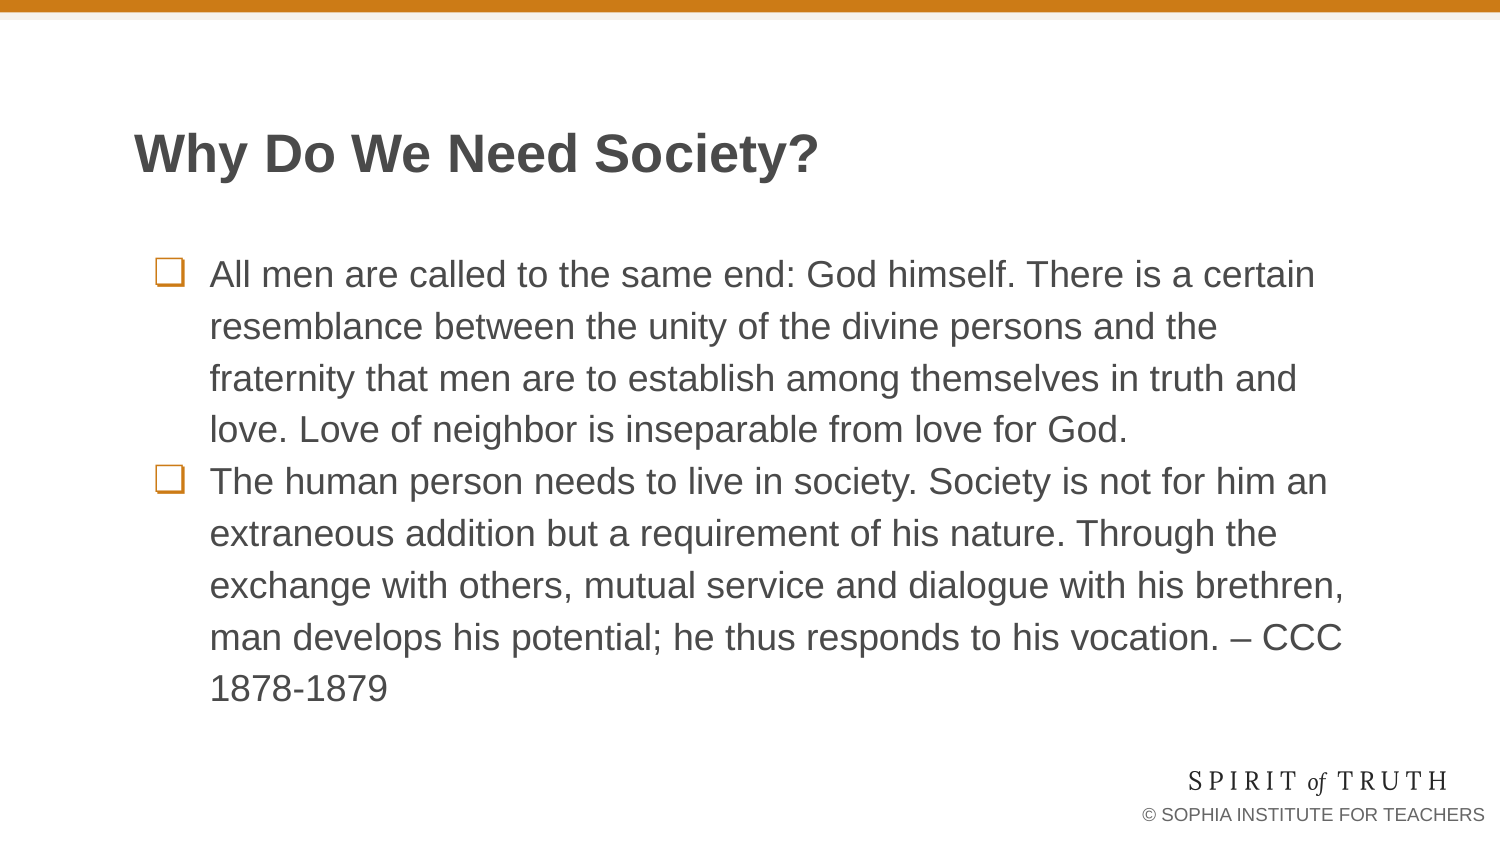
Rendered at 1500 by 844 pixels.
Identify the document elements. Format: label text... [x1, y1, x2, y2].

title Why Do We Need Society? [119, 103, 1381, 192]
picture [1186, 768, 1449, 797]
list All men are called to the same end: God himself. There is a certain resemblance between the unity of the divine persons and the fraternity that men are to establish among themselves in truth and love. Love of neighbor is inseparable from love for God. The human person needs to live in society. Society is not for him an extraneous addition but a requirement of his nature. Through the exchange with others, mutual service and dialogue with his brethren, man develops his potential; he thus responds to his vocation. – CCC 1878-1879 [119, 228, 1381, 755]
